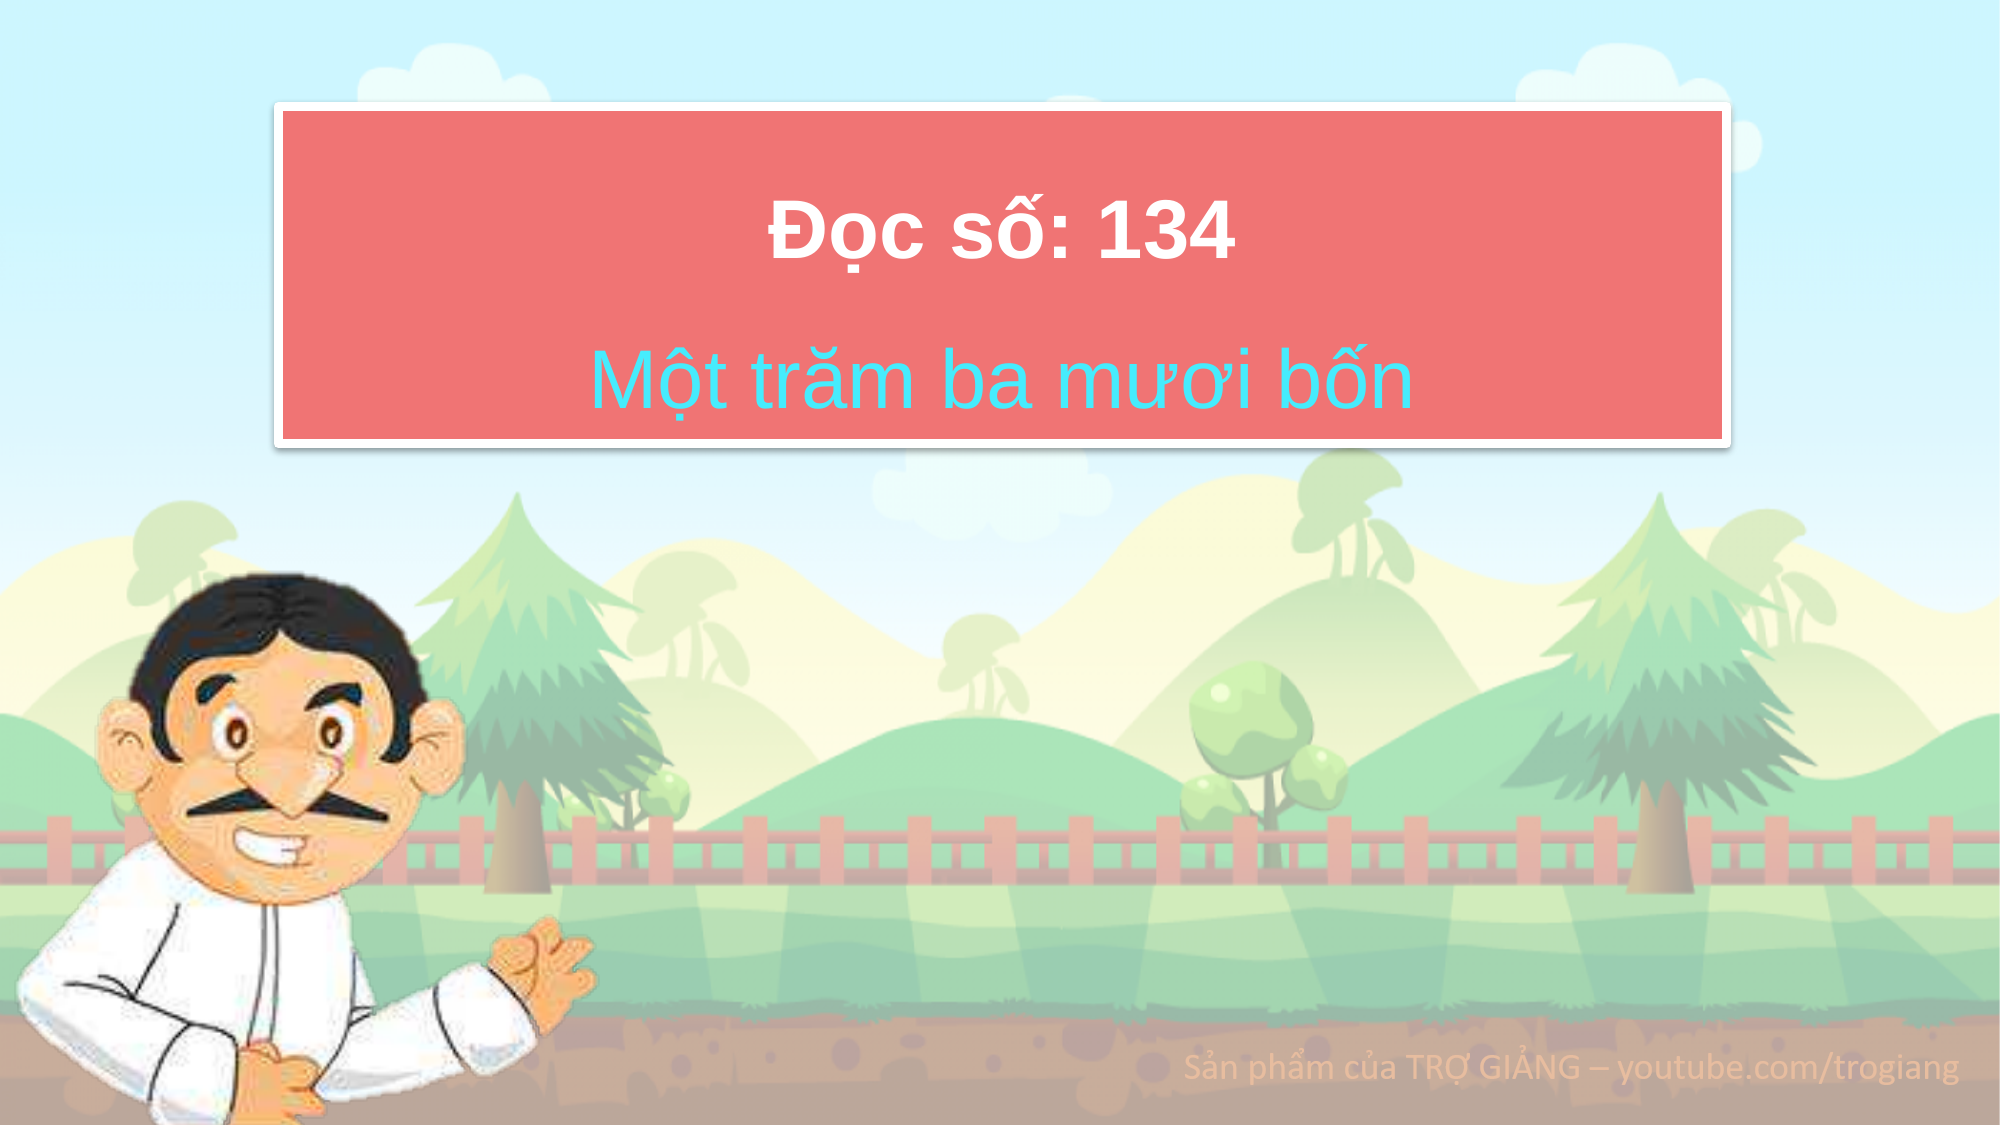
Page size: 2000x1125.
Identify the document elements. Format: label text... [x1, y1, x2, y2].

text_box Đọc số: 134 Một trăm ba mươi bốn [275, 103, 1730, 447]
picture [0, 544, 624, 1125]
